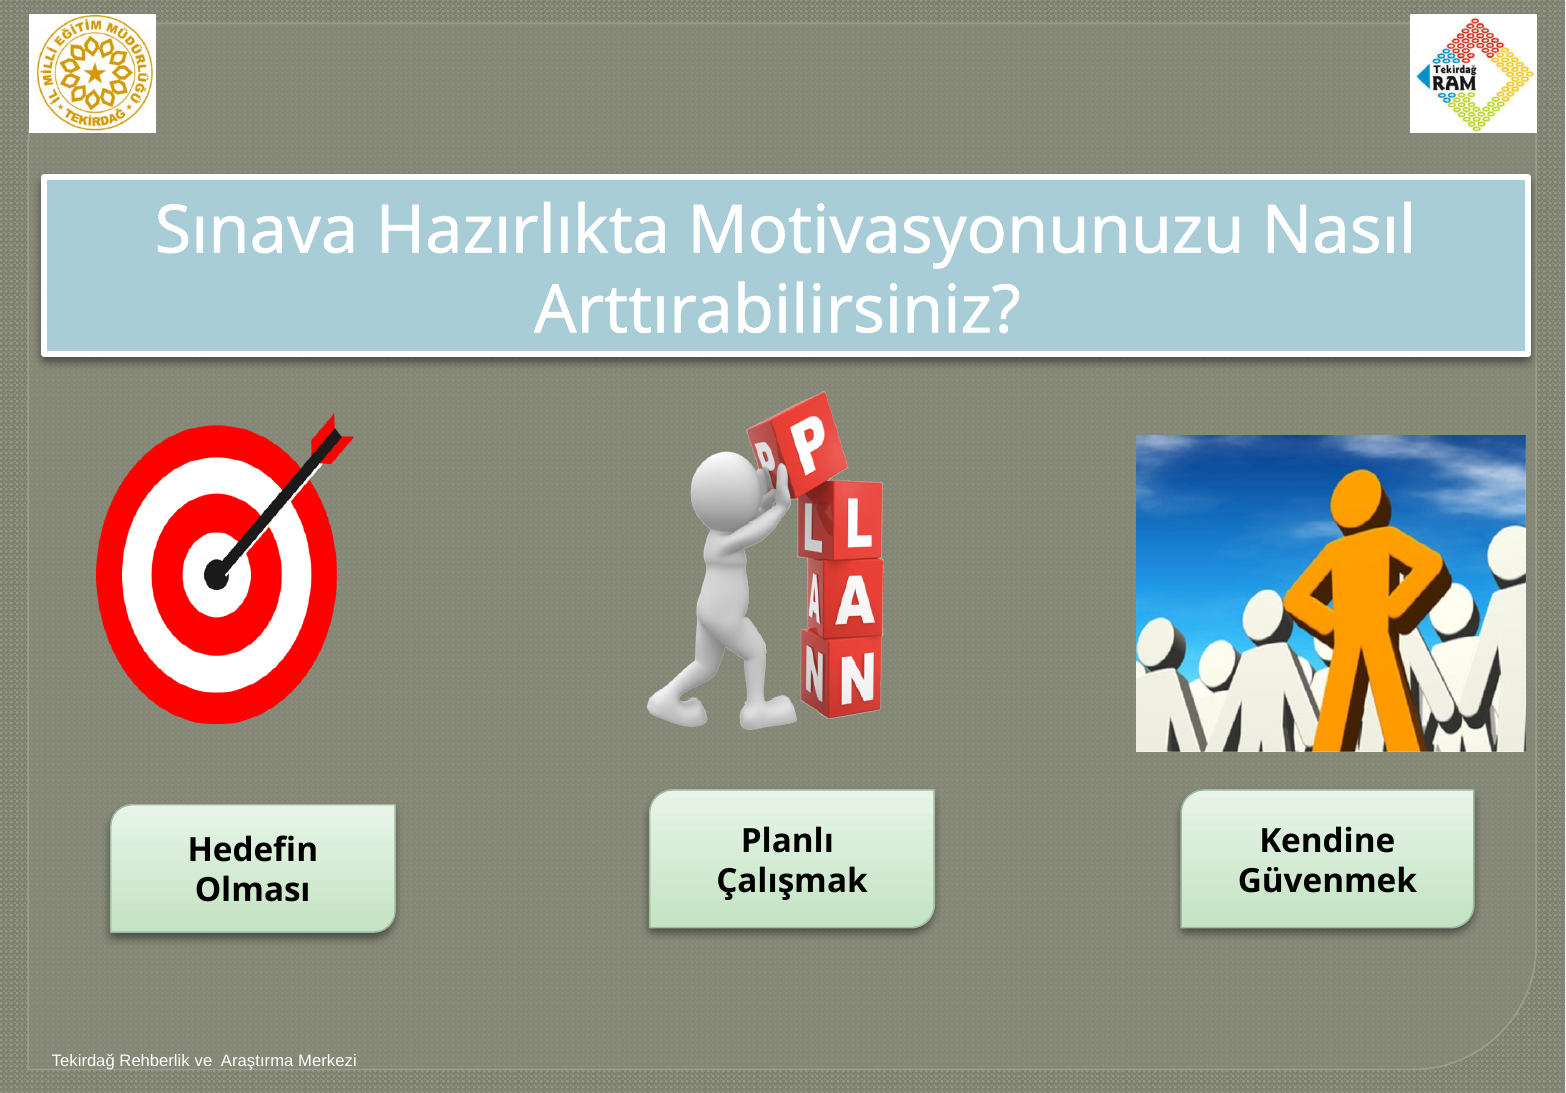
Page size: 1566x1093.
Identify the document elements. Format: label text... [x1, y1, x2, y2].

picture [575, 391, 954, 744]
text_box Planlı Çalışmak [648, 789, 936, 929]
picture [1410, 14, 1537, 133]
text_box Kendine Güvenmek [1180, 789, 1475, 929]
picture [1136, 435, 1526, 752]
picture [95, 413, 354, 724]
text_box Sınava Hazırlıkta Motivasyonunuzu Nasıl Arttırabilirsiniz? [41, 174, 1531, 357]
text_box Hedefin Olması [109, 803, 396, 933]
picture [29, 14, 156, 133]
